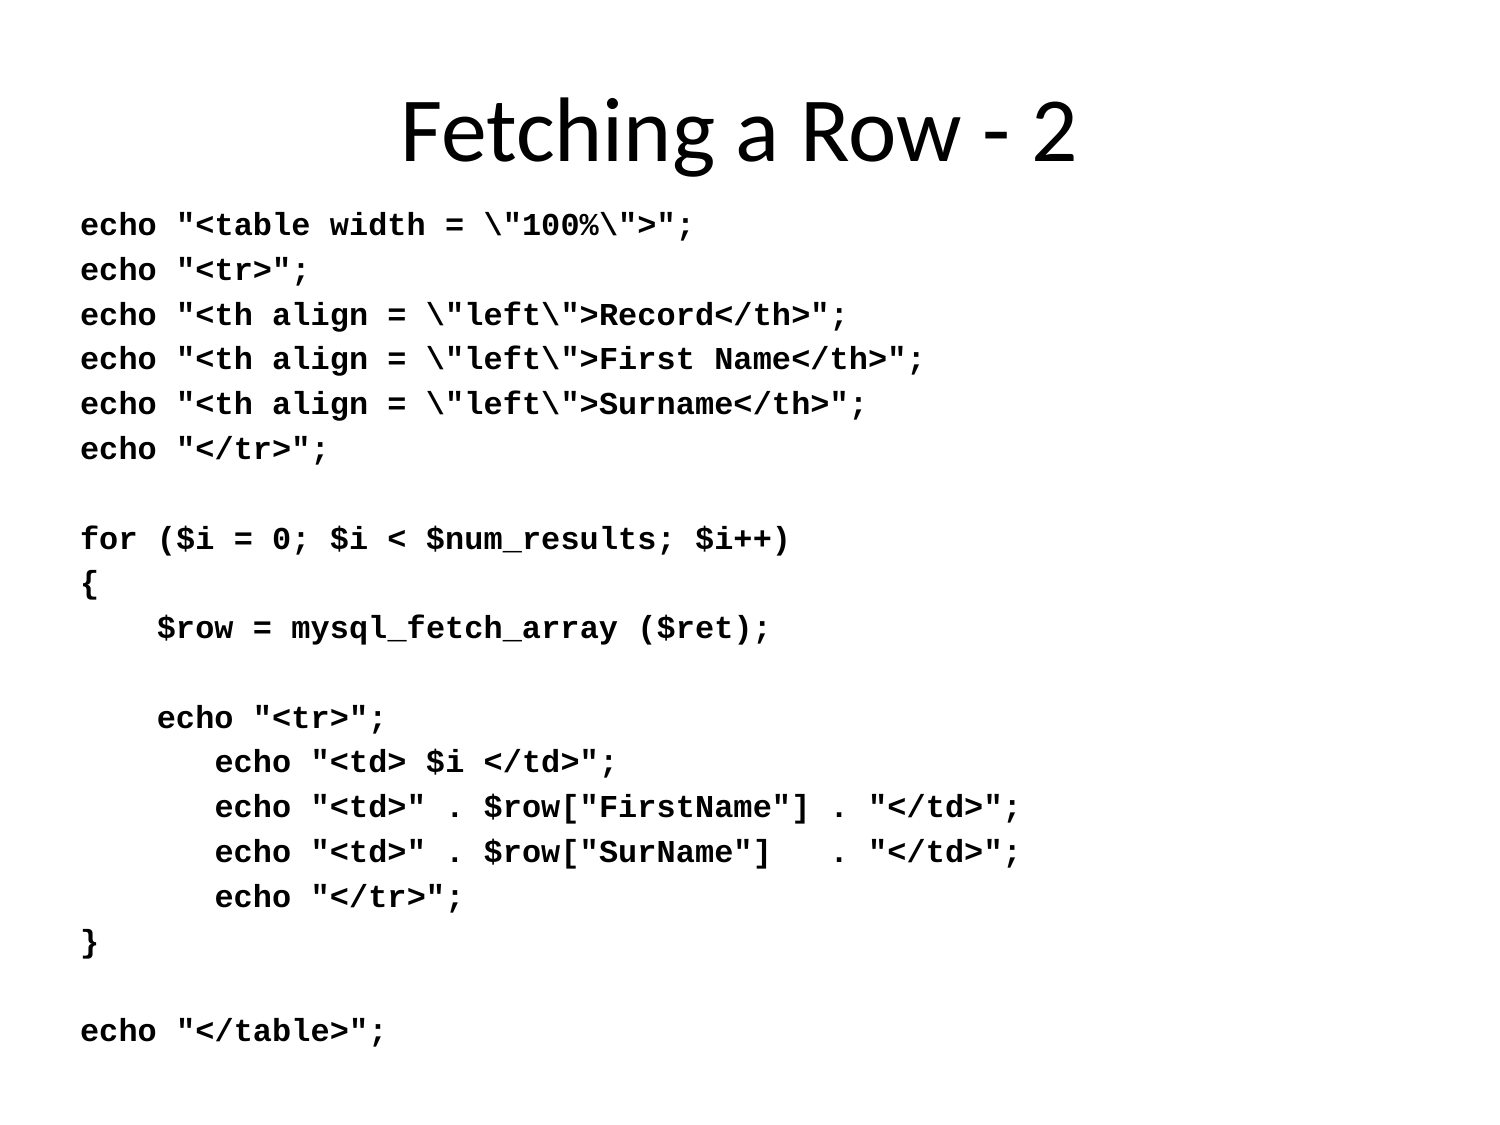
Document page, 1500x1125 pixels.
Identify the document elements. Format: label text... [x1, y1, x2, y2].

list echo "<table width = \"100%\">"; echo "<tr>"; echo "<th align = \"left\">Record</th>"; echo "<th align = \"left\">First Name</th>"; echo "<th align = \"left\">Surname</th>"; echo "</tr>"; for ($i = 0; $i < $num_results; $i++) { $row = mysql_fetch_array ($ret); echo "<tr>"; echo "<td> $i </td>"; echo "<td>" . $row["FirstName"] . "</td>"; echo "<td>" . $row["SurName"] . "</td>"; echo "</tr>"; } echo "</table>"; [64, 196, 1415, 1071]
title Fetching a Row - 2 [64, 30, 1415, 196]
